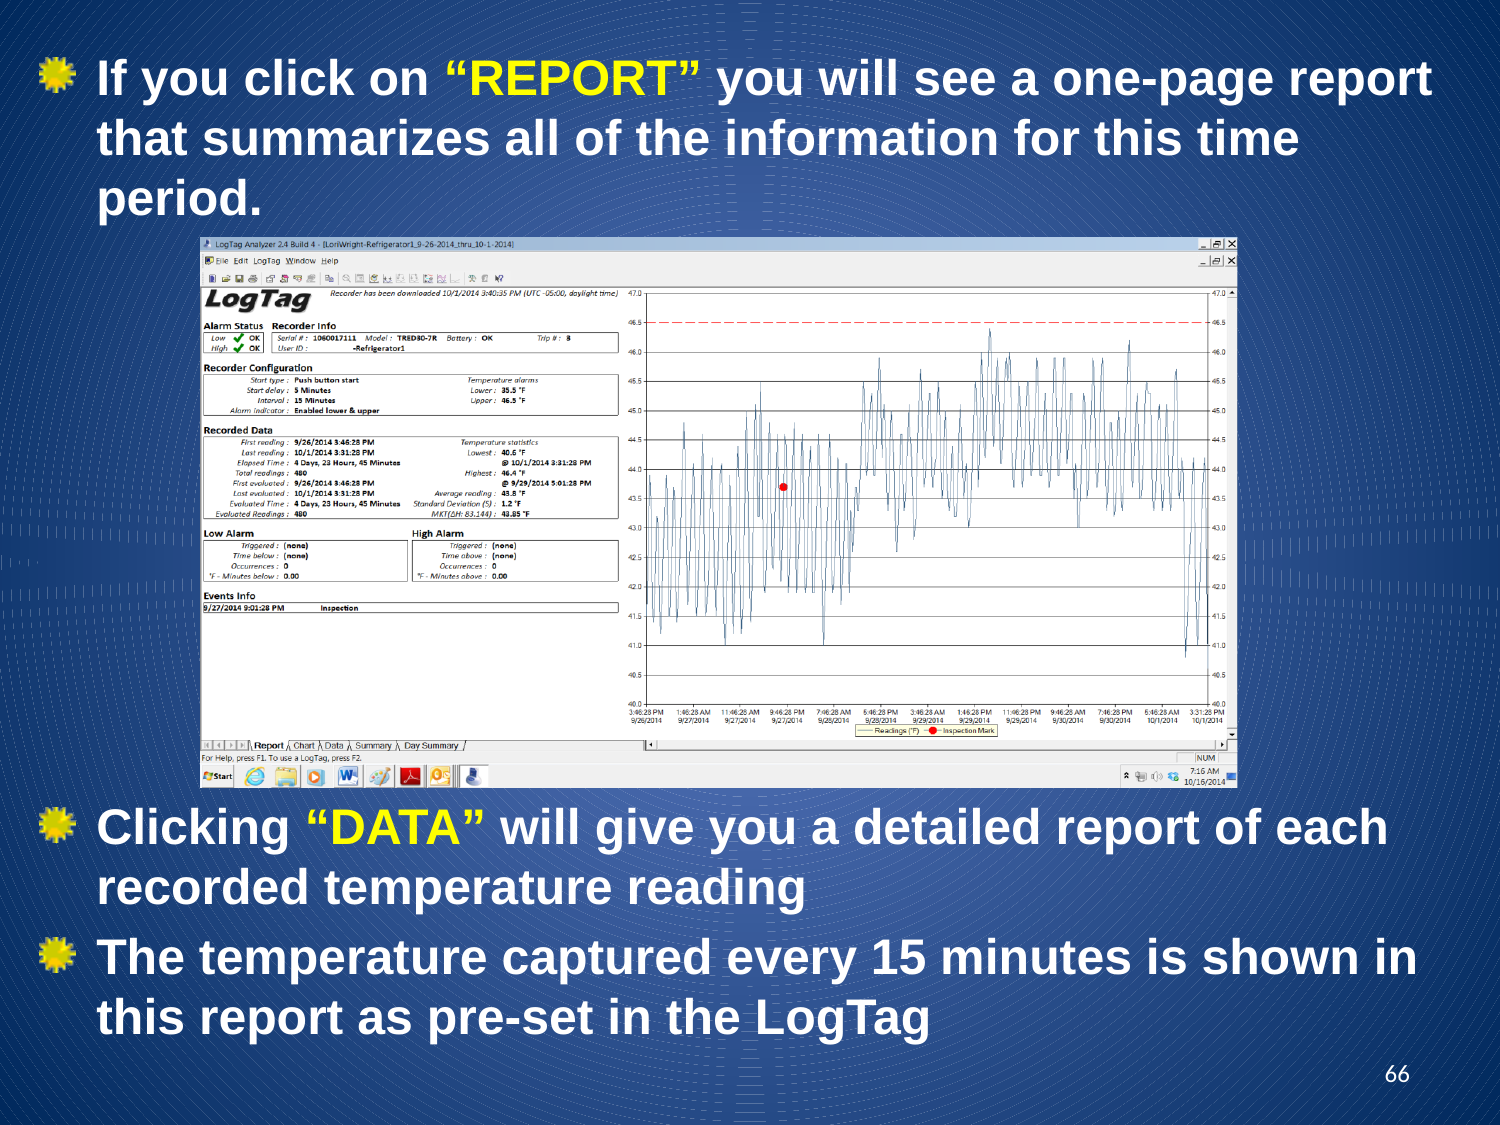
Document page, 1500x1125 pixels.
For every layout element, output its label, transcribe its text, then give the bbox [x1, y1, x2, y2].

picture [39, 807, 76, 843]
picture [39, 937, 76, 973]
picture [39, 57, 76, 93]
picture [199, 237, 1238, 788]
list If you click on “REPORT” you will see a one-page report that summarizes all of the information for this time period. Clicking “DATA” will give you a detailed report of each recorded temperature reading The temperature captured every 15 minutes is shown in this report as pre-set in the LogTag [24, 37, 1475, 1075]
slide_number 66 [1074, 1042, 1425, 1103]
